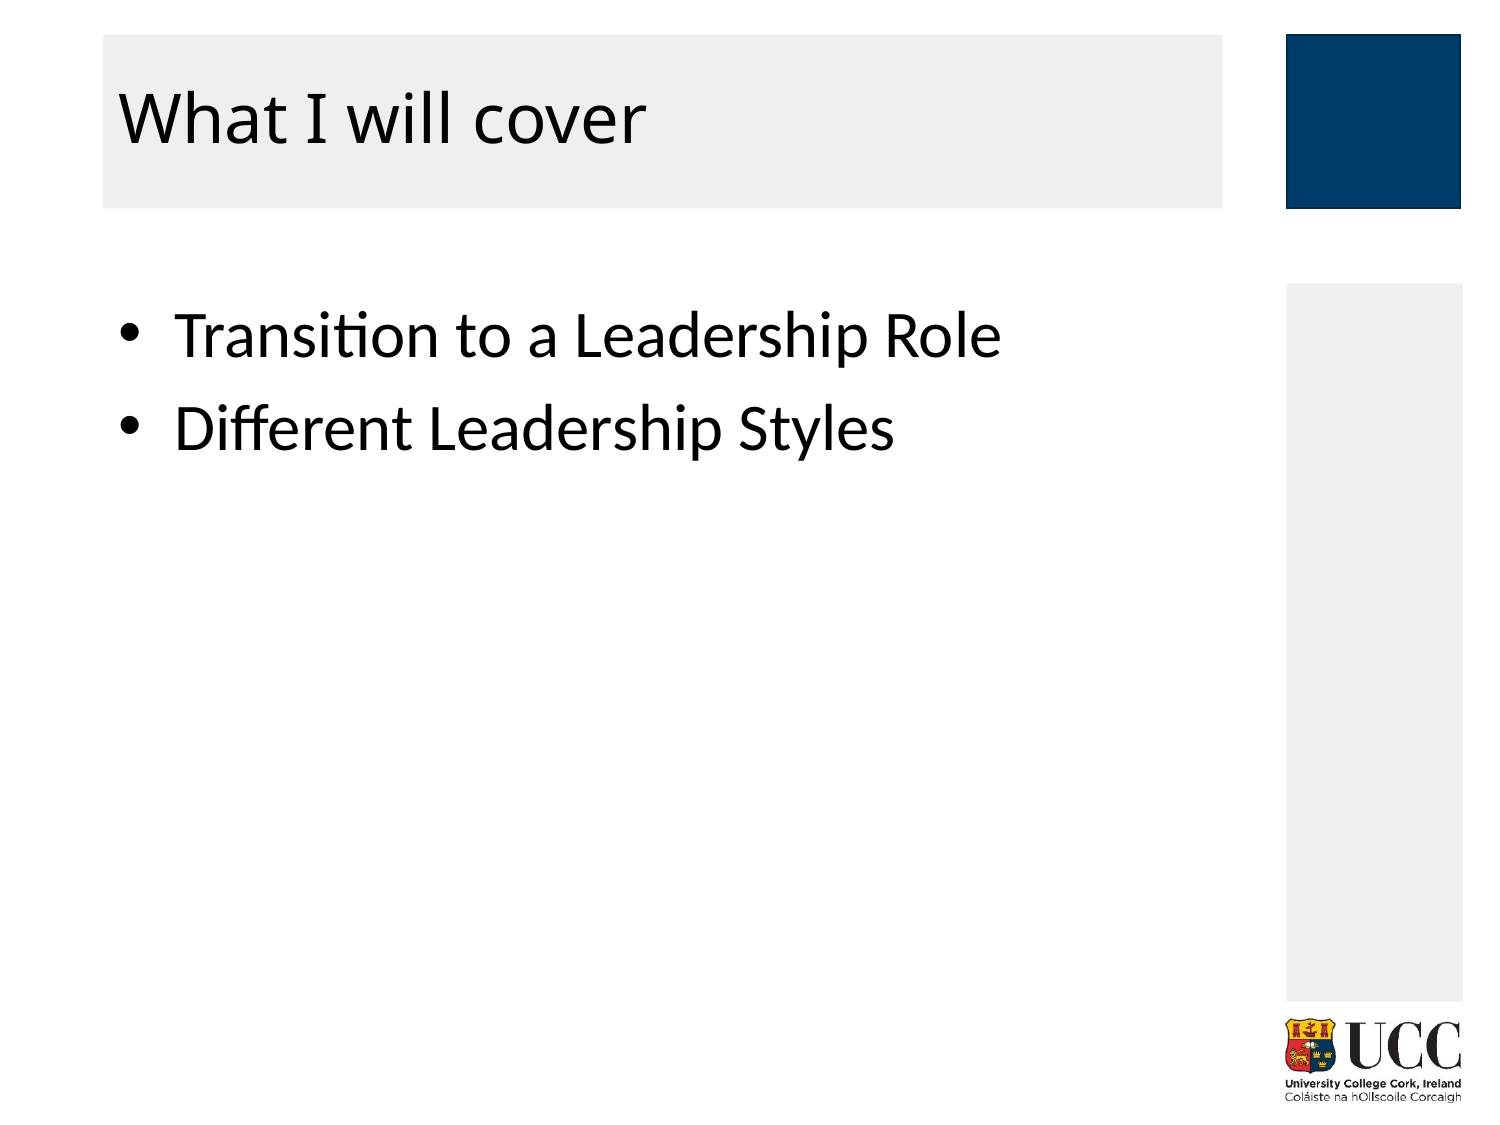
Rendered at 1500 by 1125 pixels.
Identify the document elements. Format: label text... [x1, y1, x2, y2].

title What I will cover [103, 34, 1223, 209]
picture [1283, 1017, 1463, 1103]
list Transition to a Leadership Role Different Leadership Styles [103, 283, 1223, 937]
